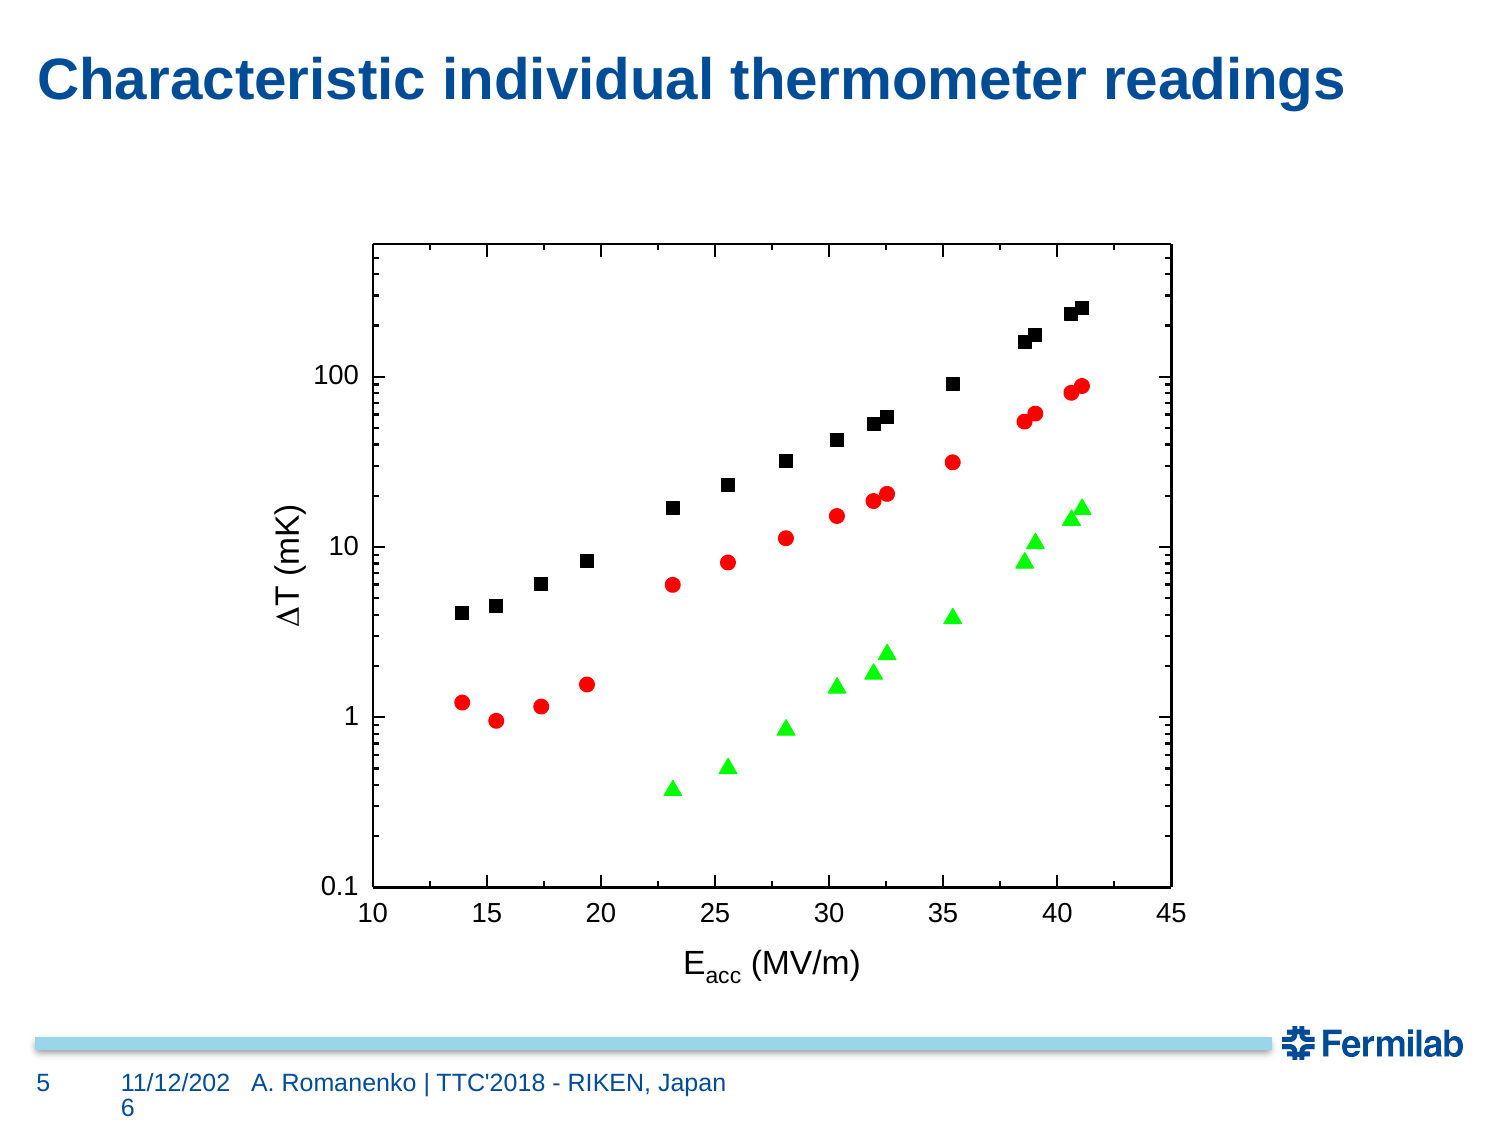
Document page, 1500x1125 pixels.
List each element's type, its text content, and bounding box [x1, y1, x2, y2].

picture [162, 140, 1463, 1060]
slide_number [120, 1066, 232, 1107]
slide_number 5 [36, 1066, 105, 1106]
title Characteristic individual thermometer readings [37, 41, 1463, 112]
footer A. Romanenko | TTC'2018 - RIKEN, Japan [251, 1066, 1279, 1107]
